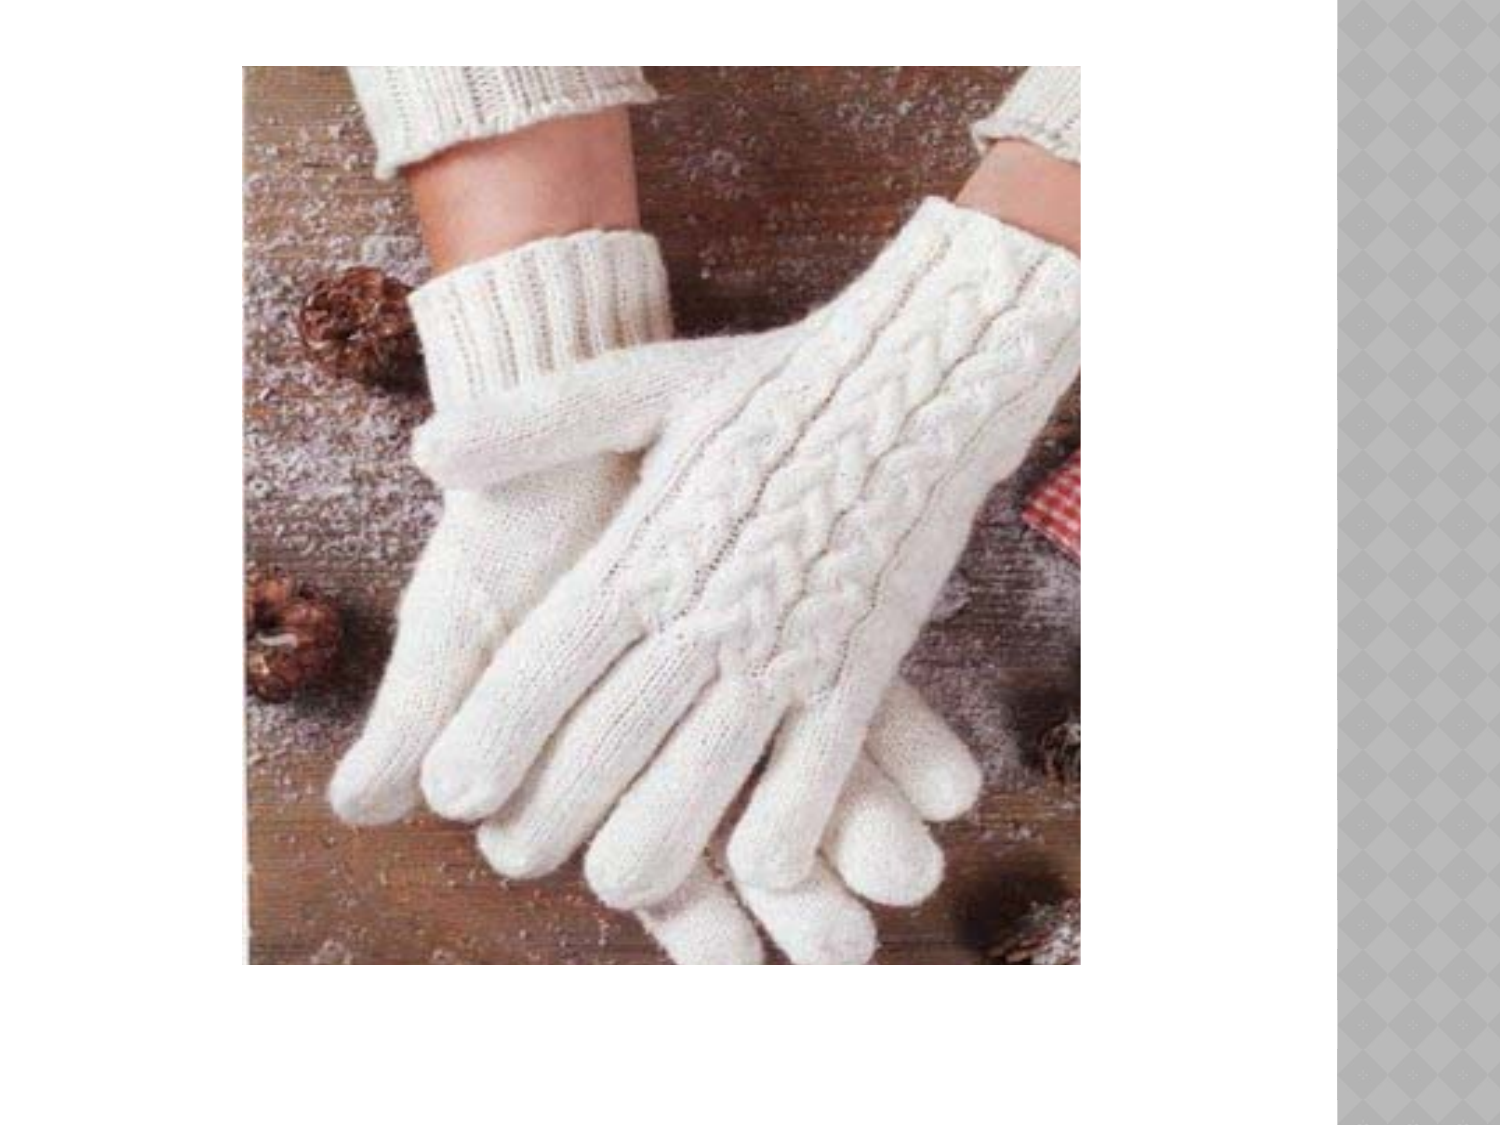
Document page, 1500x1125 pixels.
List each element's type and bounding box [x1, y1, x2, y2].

list [241, 65, 1082, 965]
